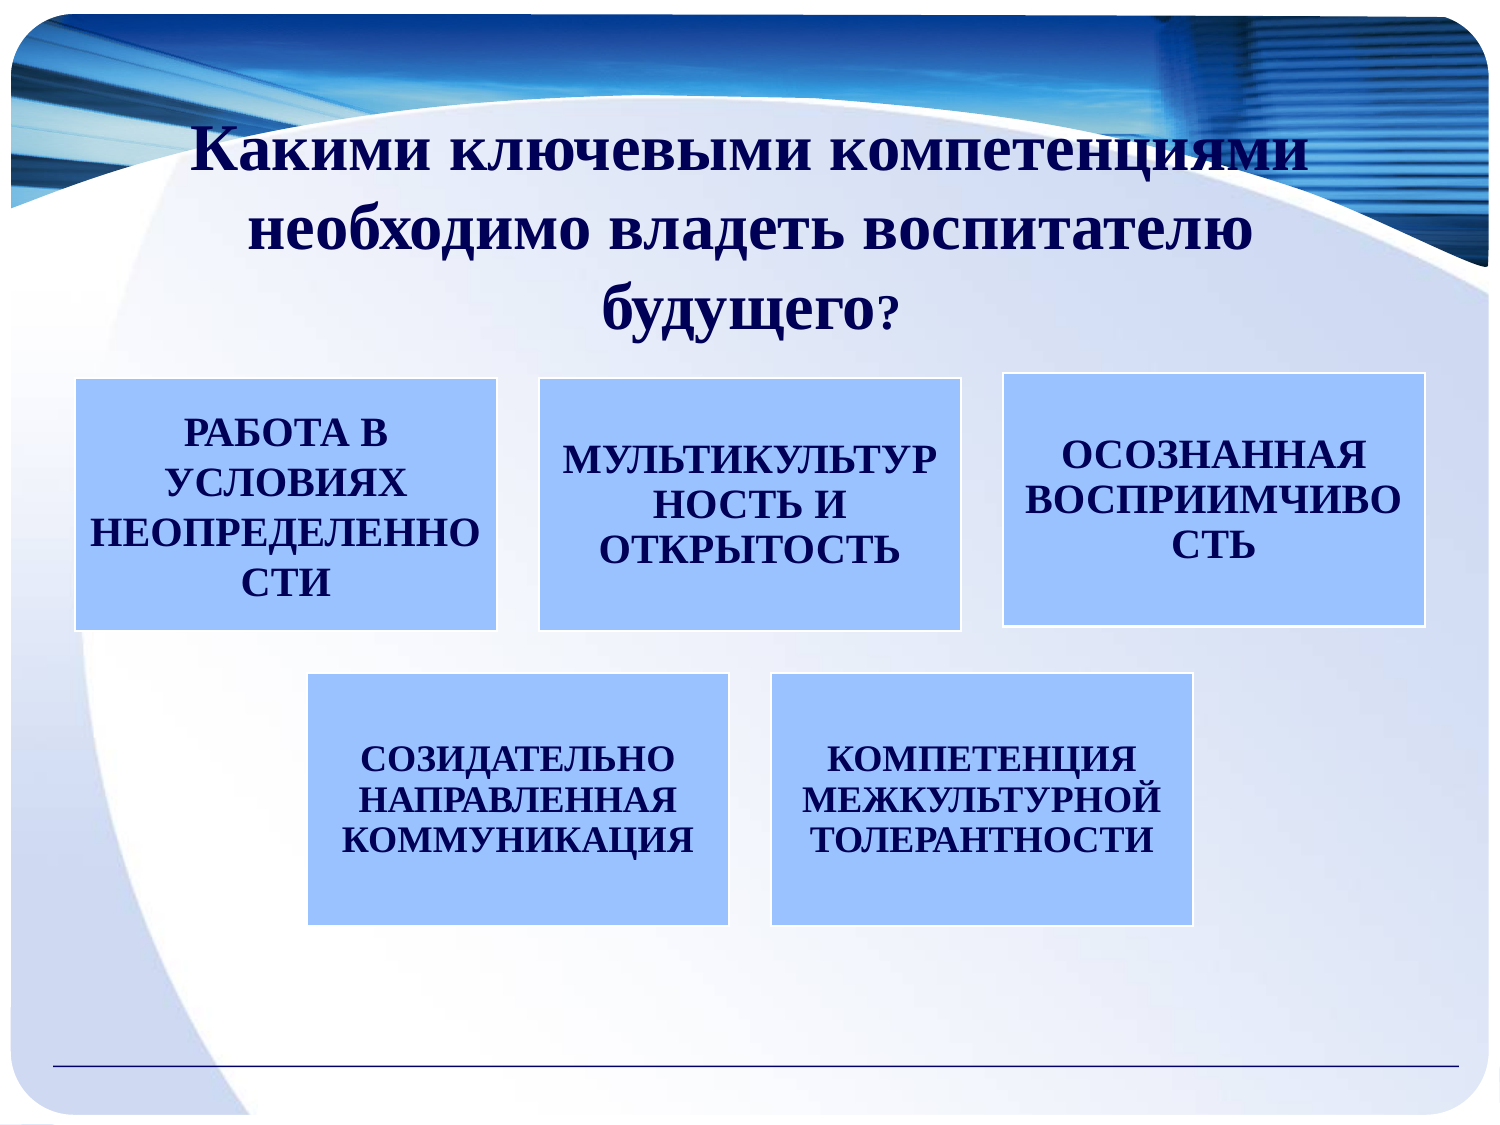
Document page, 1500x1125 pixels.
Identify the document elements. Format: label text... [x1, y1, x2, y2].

text_box Какими ключевыми компетенциями необходимо владеть воспитателю будущего? [114, 95, 1388, 267]
picture [11, 14, 1488, 1114]
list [74, 267, 1425, 1038]
